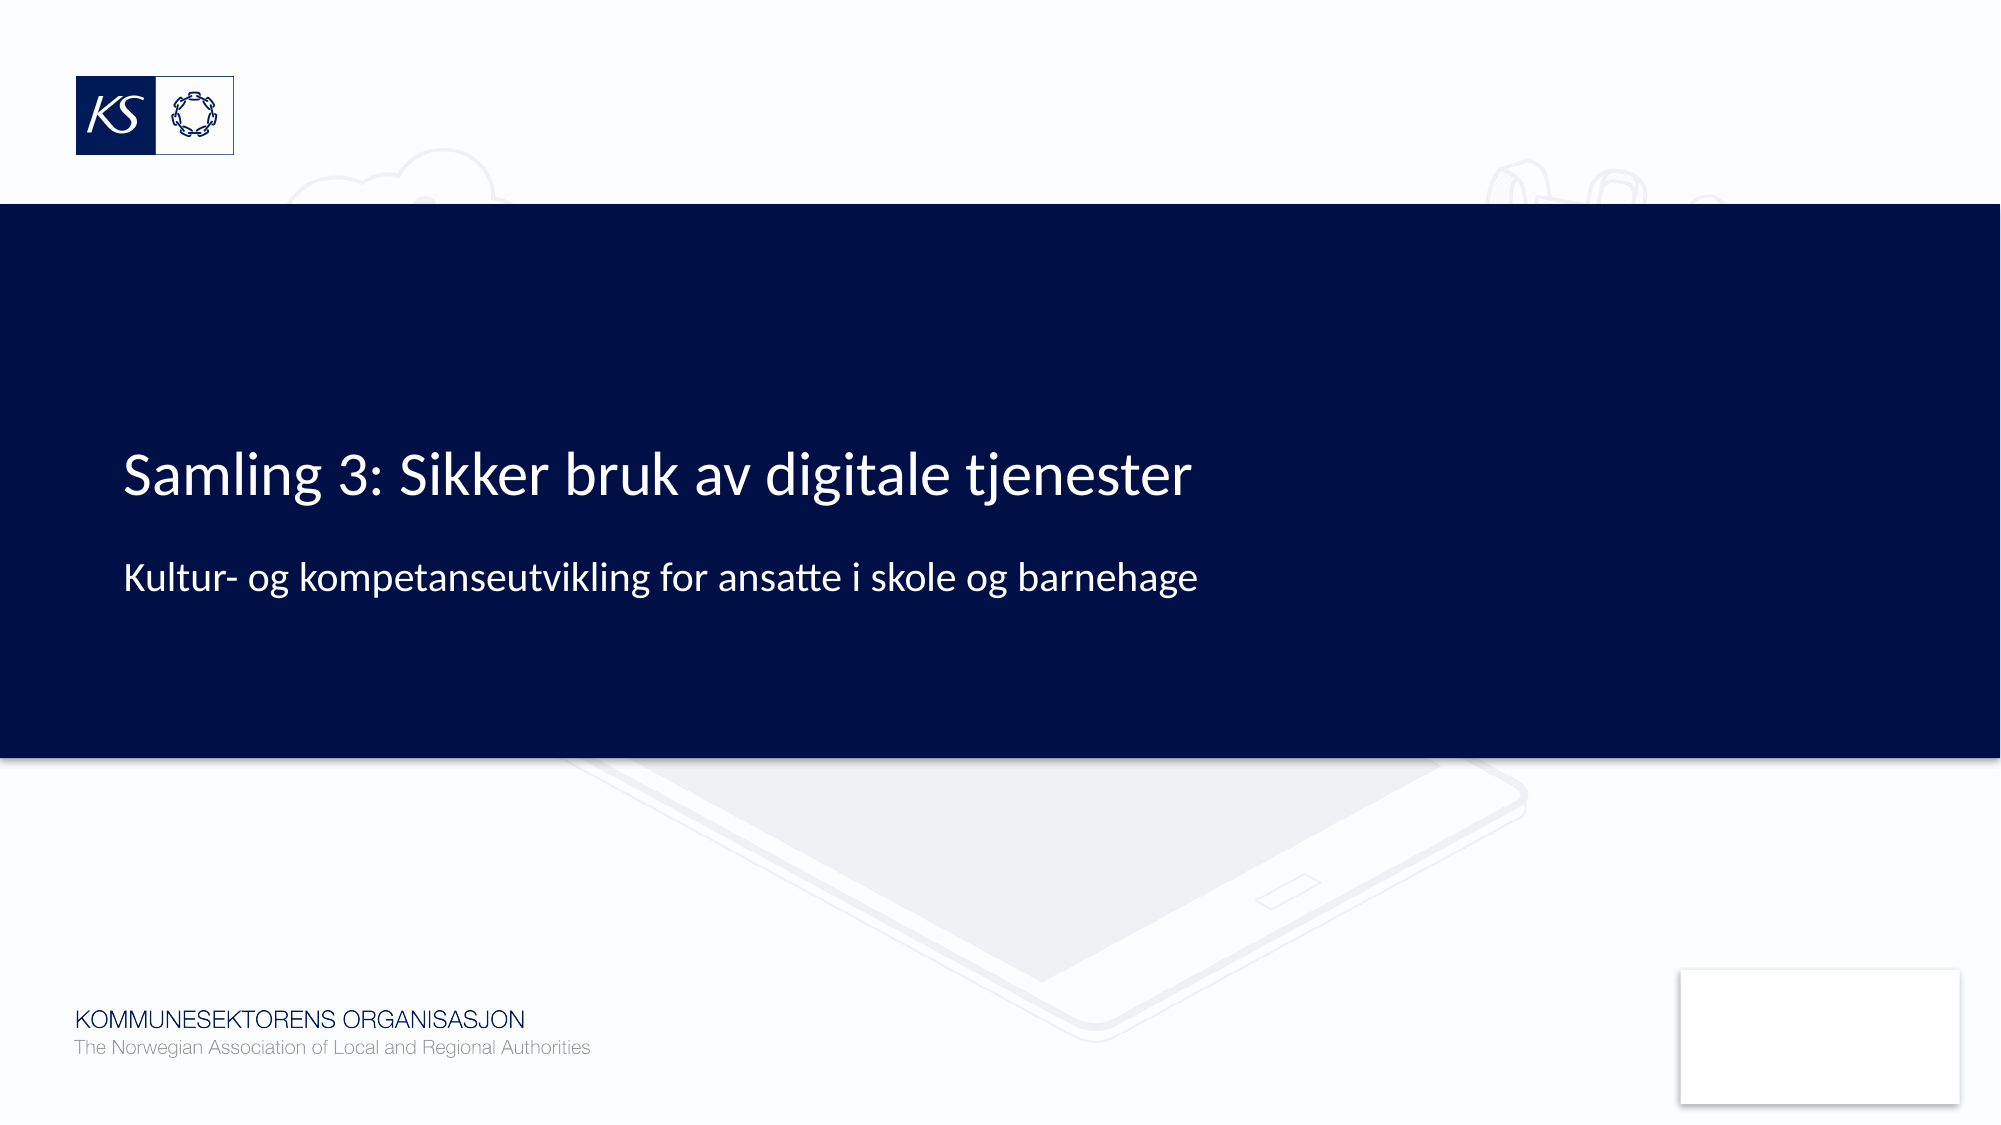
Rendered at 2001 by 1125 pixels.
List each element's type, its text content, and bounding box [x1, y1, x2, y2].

title Samling 3: Sikker bruk av digitale tjenester [108, 346, 1736, 516]
picture [76, 76, 234, 155]
picture [74, 1010, 590, 1058]
subtitle Kultur- og kompetanseutvikling for ansatte i skole og barnehage [108, 541, 1509, 627]
